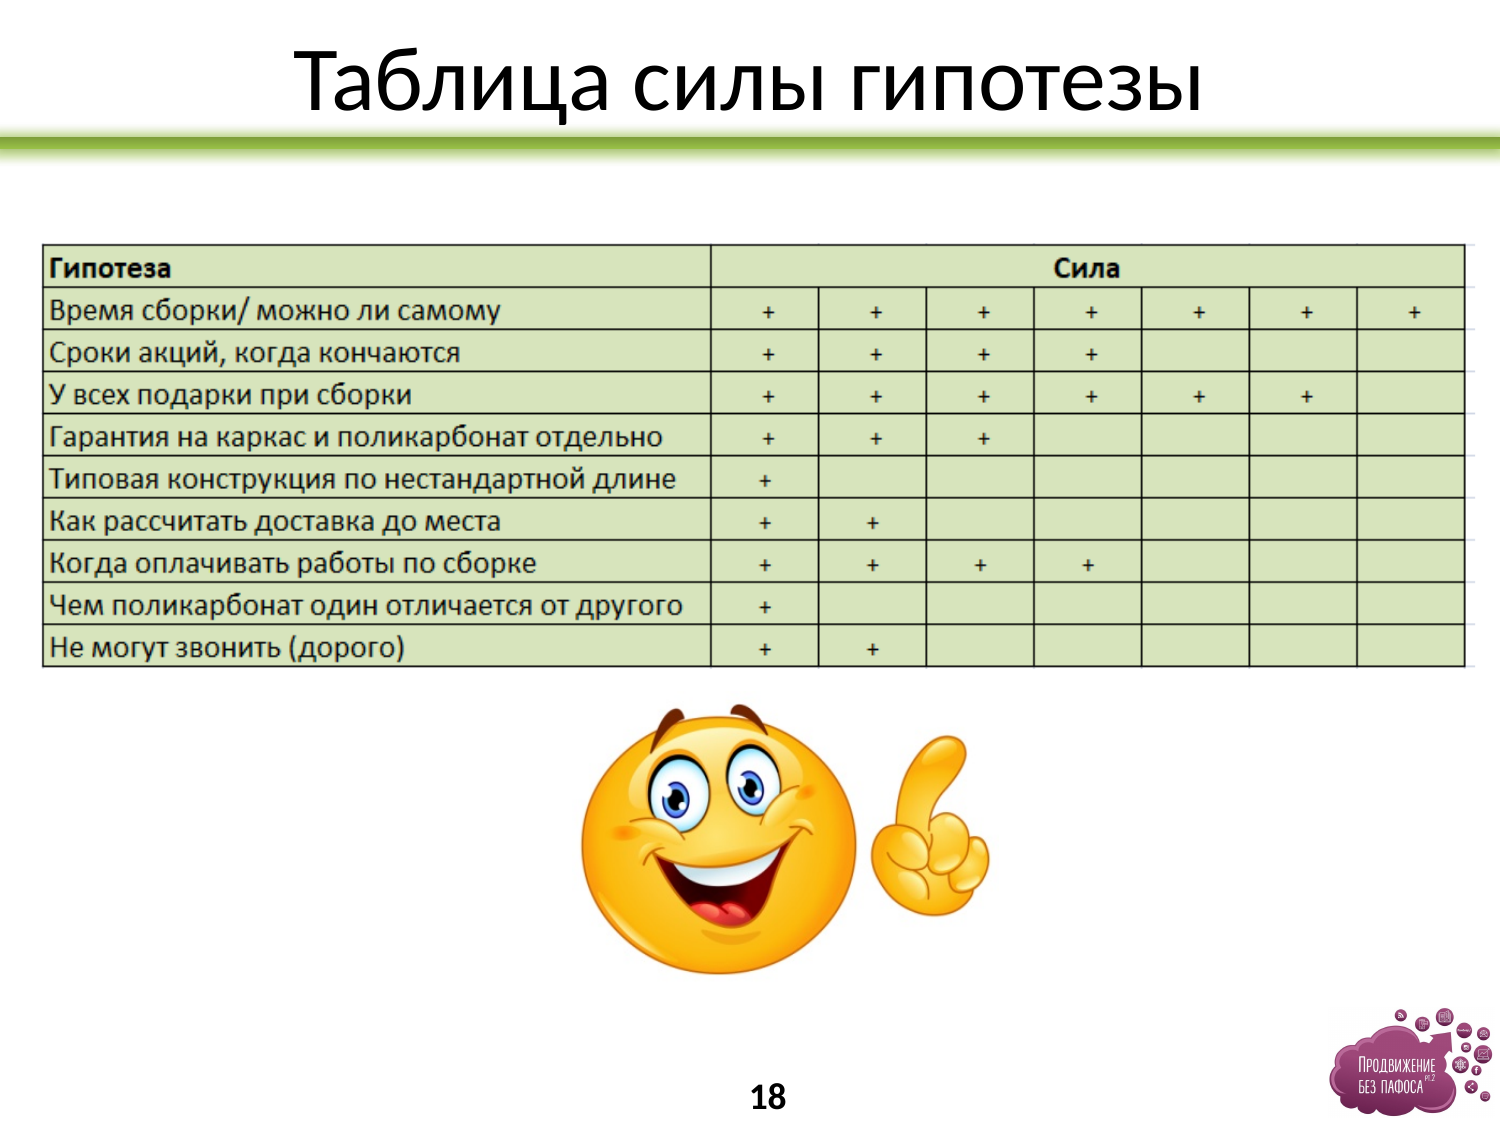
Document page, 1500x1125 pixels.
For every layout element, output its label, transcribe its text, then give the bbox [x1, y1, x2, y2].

text_box [0, 137, 1500, 149]
text_box Таблица силы гипотезы [74, 0, 1425, 126]
picture [572, 690, 999, 988]
picture [40, 243, 1476, 670]
picture [1328, 1007, 1495, 1118]
text_box 18 [608, 1064, 928, 1125]
